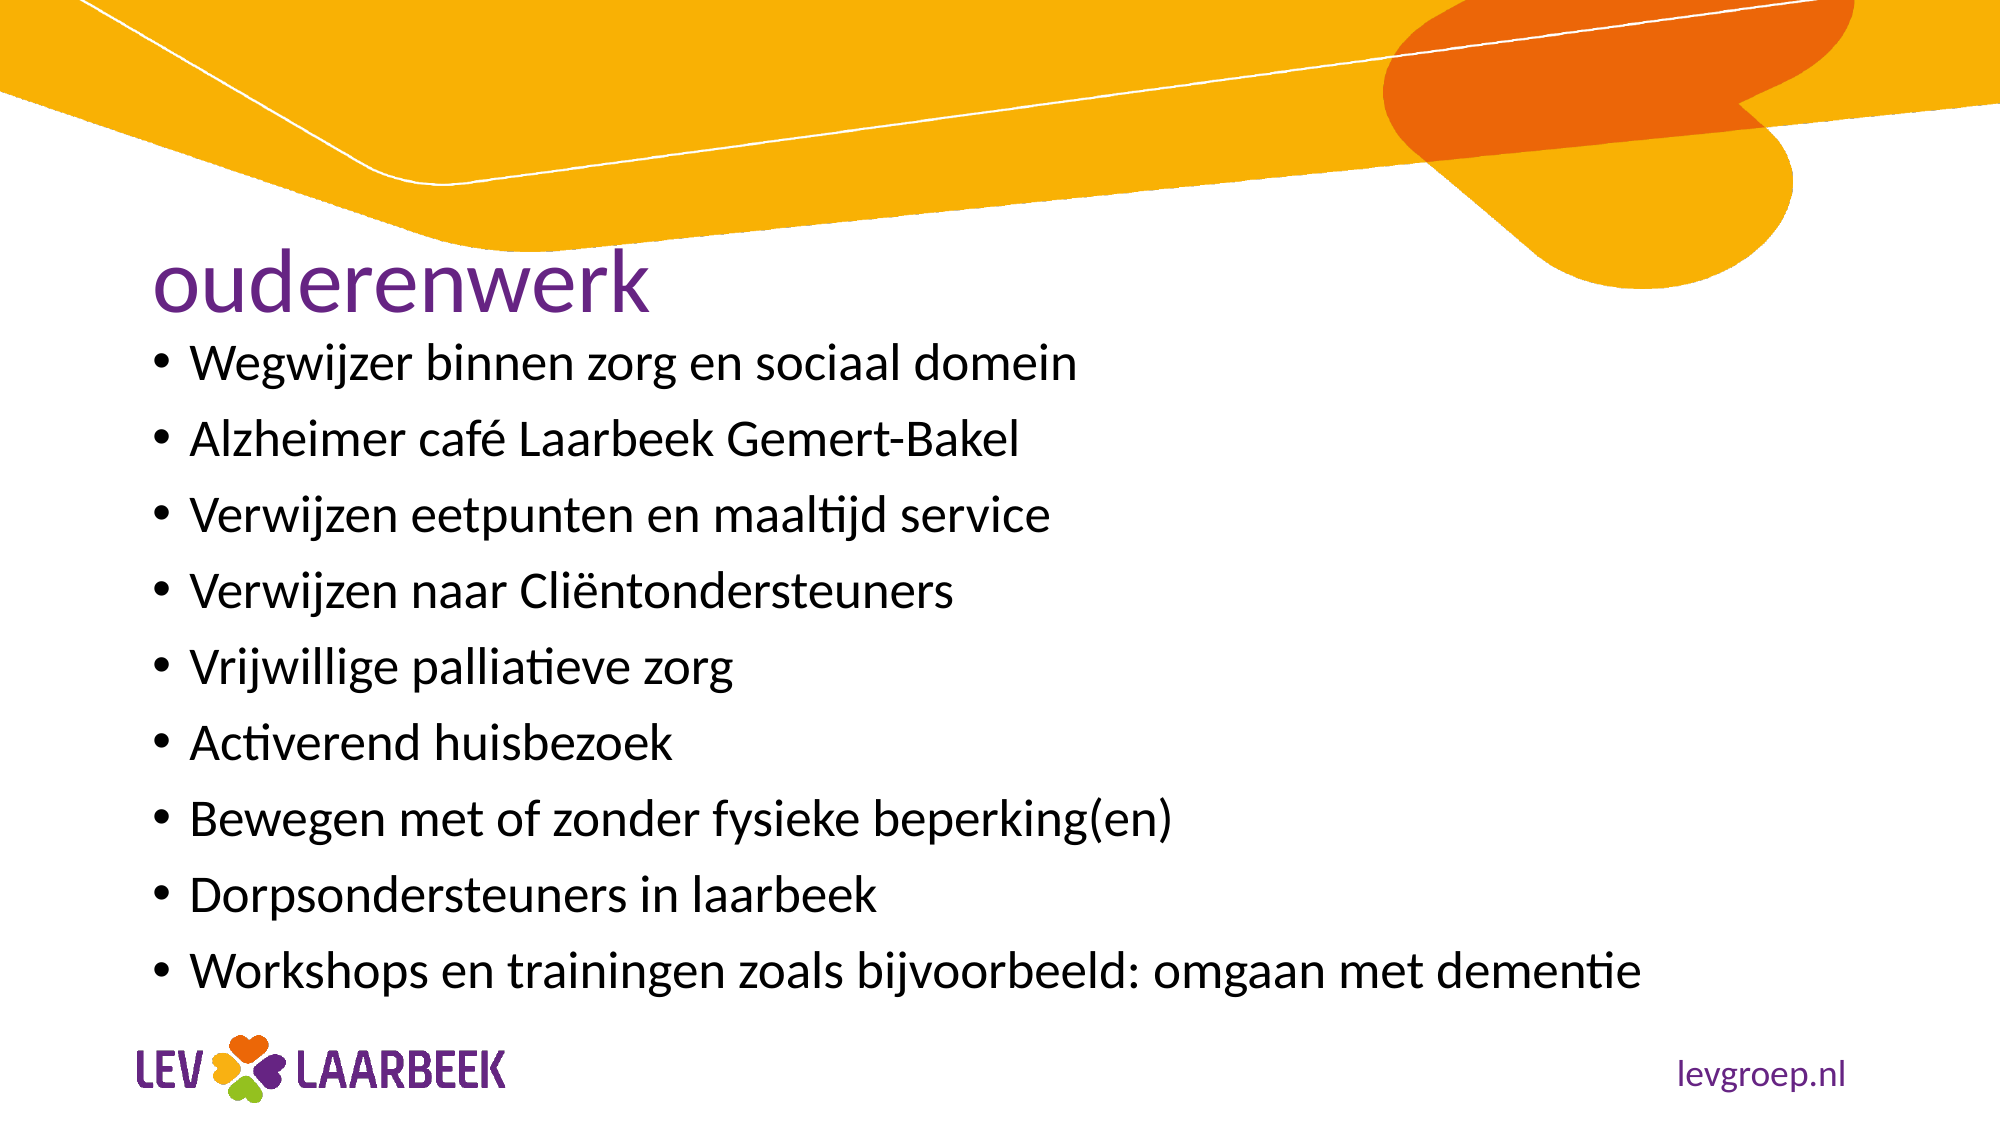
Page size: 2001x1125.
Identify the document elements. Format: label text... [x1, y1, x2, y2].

title ouderenwerk [137, 289, 1863, 326]
picture [137, 1035, 507, 1103]
picture [0, 0, 2000, 289]
list Wegwijzer binnen zorg en sociaal domein Alzheimer café Laarbeek Gemert-Bakel Verwijzen eetpunten en maaltijd service Verwijzen naar Cliëntondersteuners Vrijwillige palliatieve zorg Activerend huisbezoek Bewegen met of zonder fysieke beperking(en) Dorpsondersteuners in laarbeek Workshops en trainingen zoals bijvoorbeeld: omgaan met dementie [137, 326, 1937, 1010]
